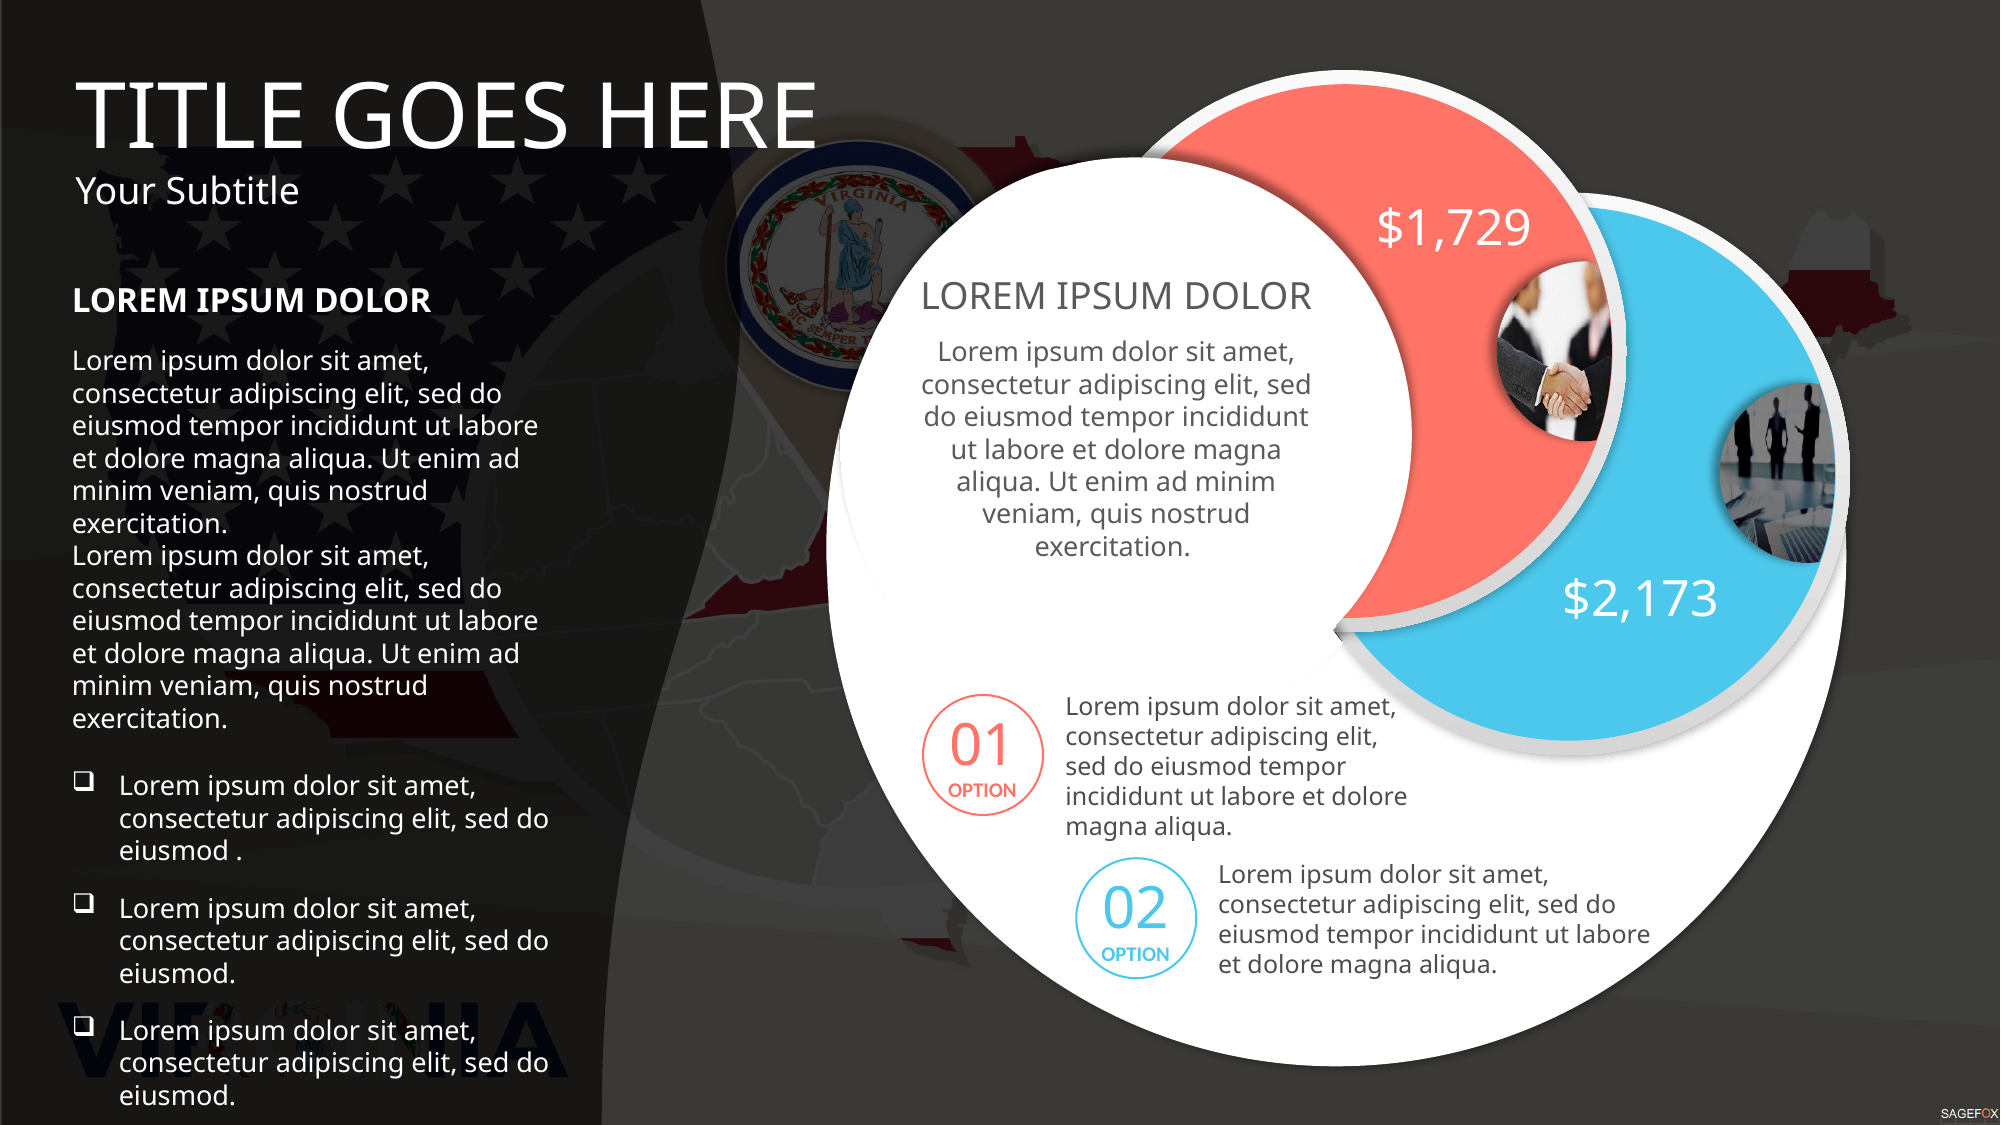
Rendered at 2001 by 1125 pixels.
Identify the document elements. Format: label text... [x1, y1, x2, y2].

text_box [825, 445, 1808, 1068]
text_box [914, 165, 1064, 264]
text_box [1064, 69, 1627, 633]
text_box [922, 694, 1044, 815]
text_box LOREM IPSUM DOLOR Lorem ipsum dolor sit amet, consectetur adipiscing elit, sed do eiusmod tempor incididunt ut labore et dolore magna aliqua. Ut enim ad minim veniam, quis nostrud exercitation. Lorem ipsum dolor sit amet, consectetur adipiscing elit, sed do eiusmod tempor incididunt ut labore et dolore magna aliqua. Ut enim ad minim veniam, quis nostrud exercitation. Lorem ipsum dolor sit amet, consectetur adipiscing elit, sed do eiusmod . Lorem ipsum dolor sit amet, consectetur adipiscing elit, sed do eiusmod. Lorem ipsum dolor sit amet, consectetur adipiscing elit, sed do eiusmod. [57, 271, 575, 1119]
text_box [1287, 192, 1850, 755]
text_box [0, 0, 742, 1125]
picture [603, 0, 2001, 1125]
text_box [1512, 755, 1630, 762]
text_box TITLE GOES HERE Your Subtitle [60, 49, 1036, 220]
text_box Lorem ipsum dolor sit amet, consectetur adipiscing elit, sed do eiusmod tempor incididunt ut labore et dolore magna aliqua. [1050, 683, 1440, 848]
text_box LOREM IPSUM DOLOR Lorem ipsum dolor sit amet, consectetur adipiscing elit, sed do eiusmod tempor incididunt ut labore et dolore magna aliqua. Ut enim ad minim veniam, quis nostrud exercitation. [901, 264, 1064, 570]
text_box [1076, 858, 1197, 979]
text_box [838, 282, 1287, 723]
text_box Lorem ipsum dolor sit amet, consectetur adipiscing elit, sed do eiusmod tempor incididunt ut labore et dolore magna aliqua. [1203, 851, 1677, 986]
